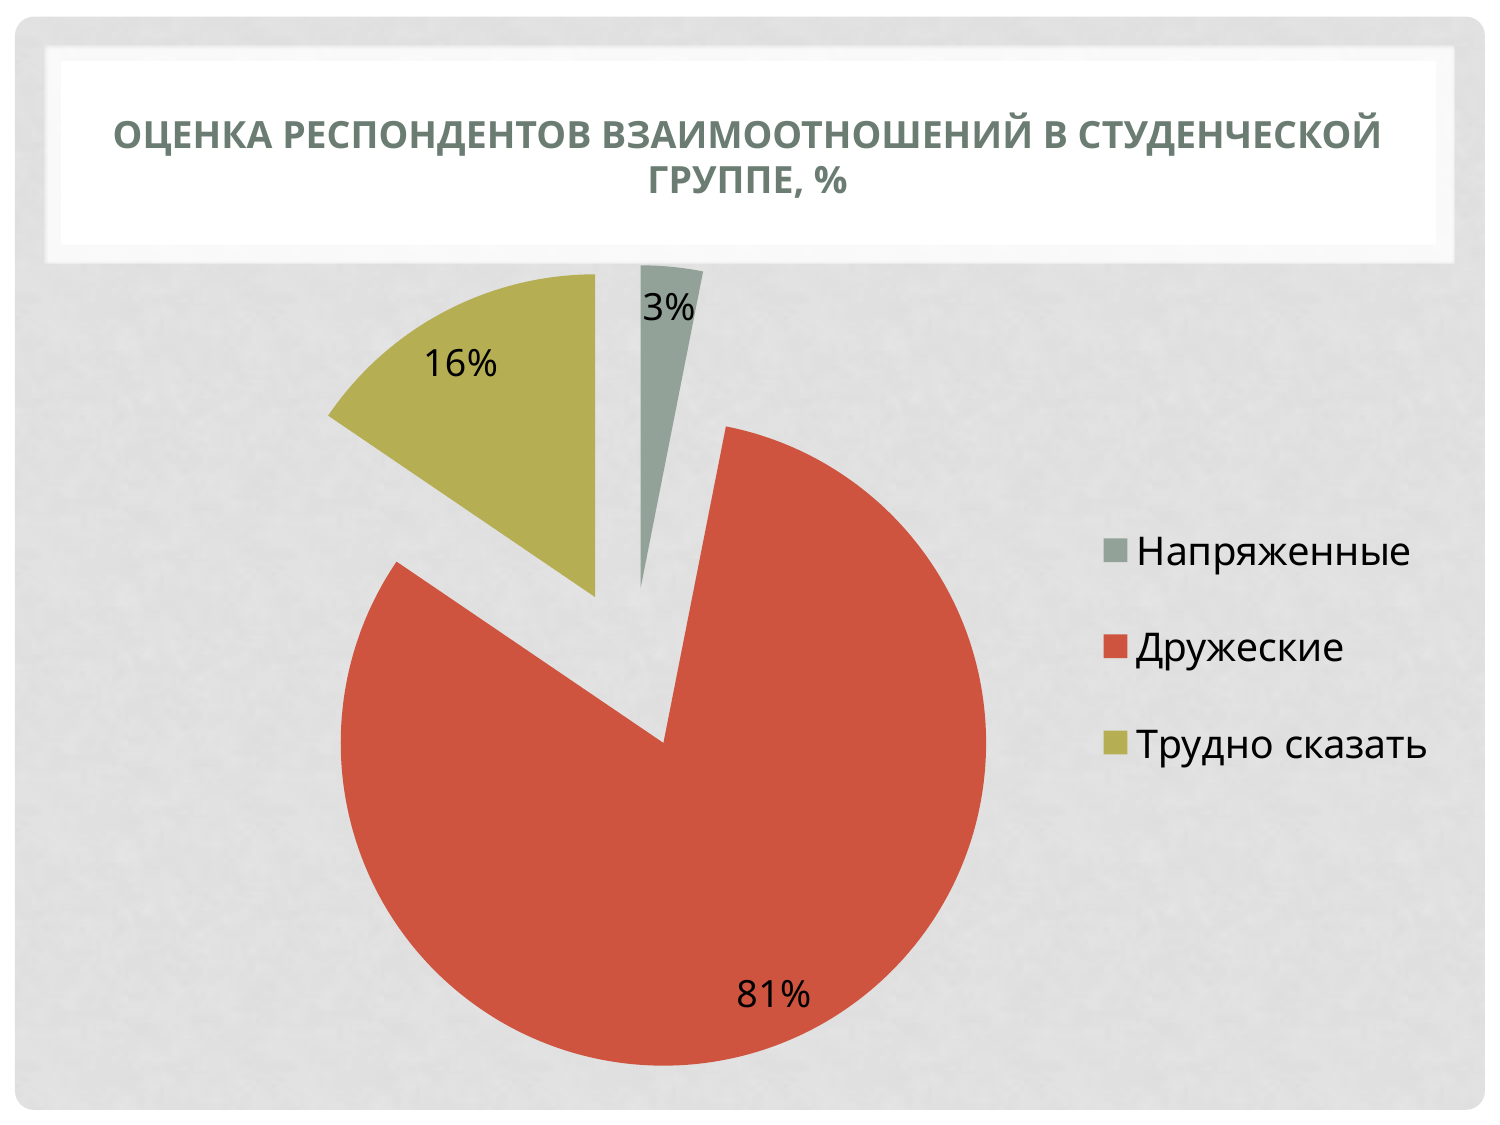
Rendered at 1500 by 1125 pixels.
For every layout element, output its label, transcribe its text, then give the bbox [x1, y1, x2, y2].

title Оценка респондентов взаимоотношений в студенческой группе, % [70, 70, 1426, 187]
chart [0, 187, 1500, 1091]
